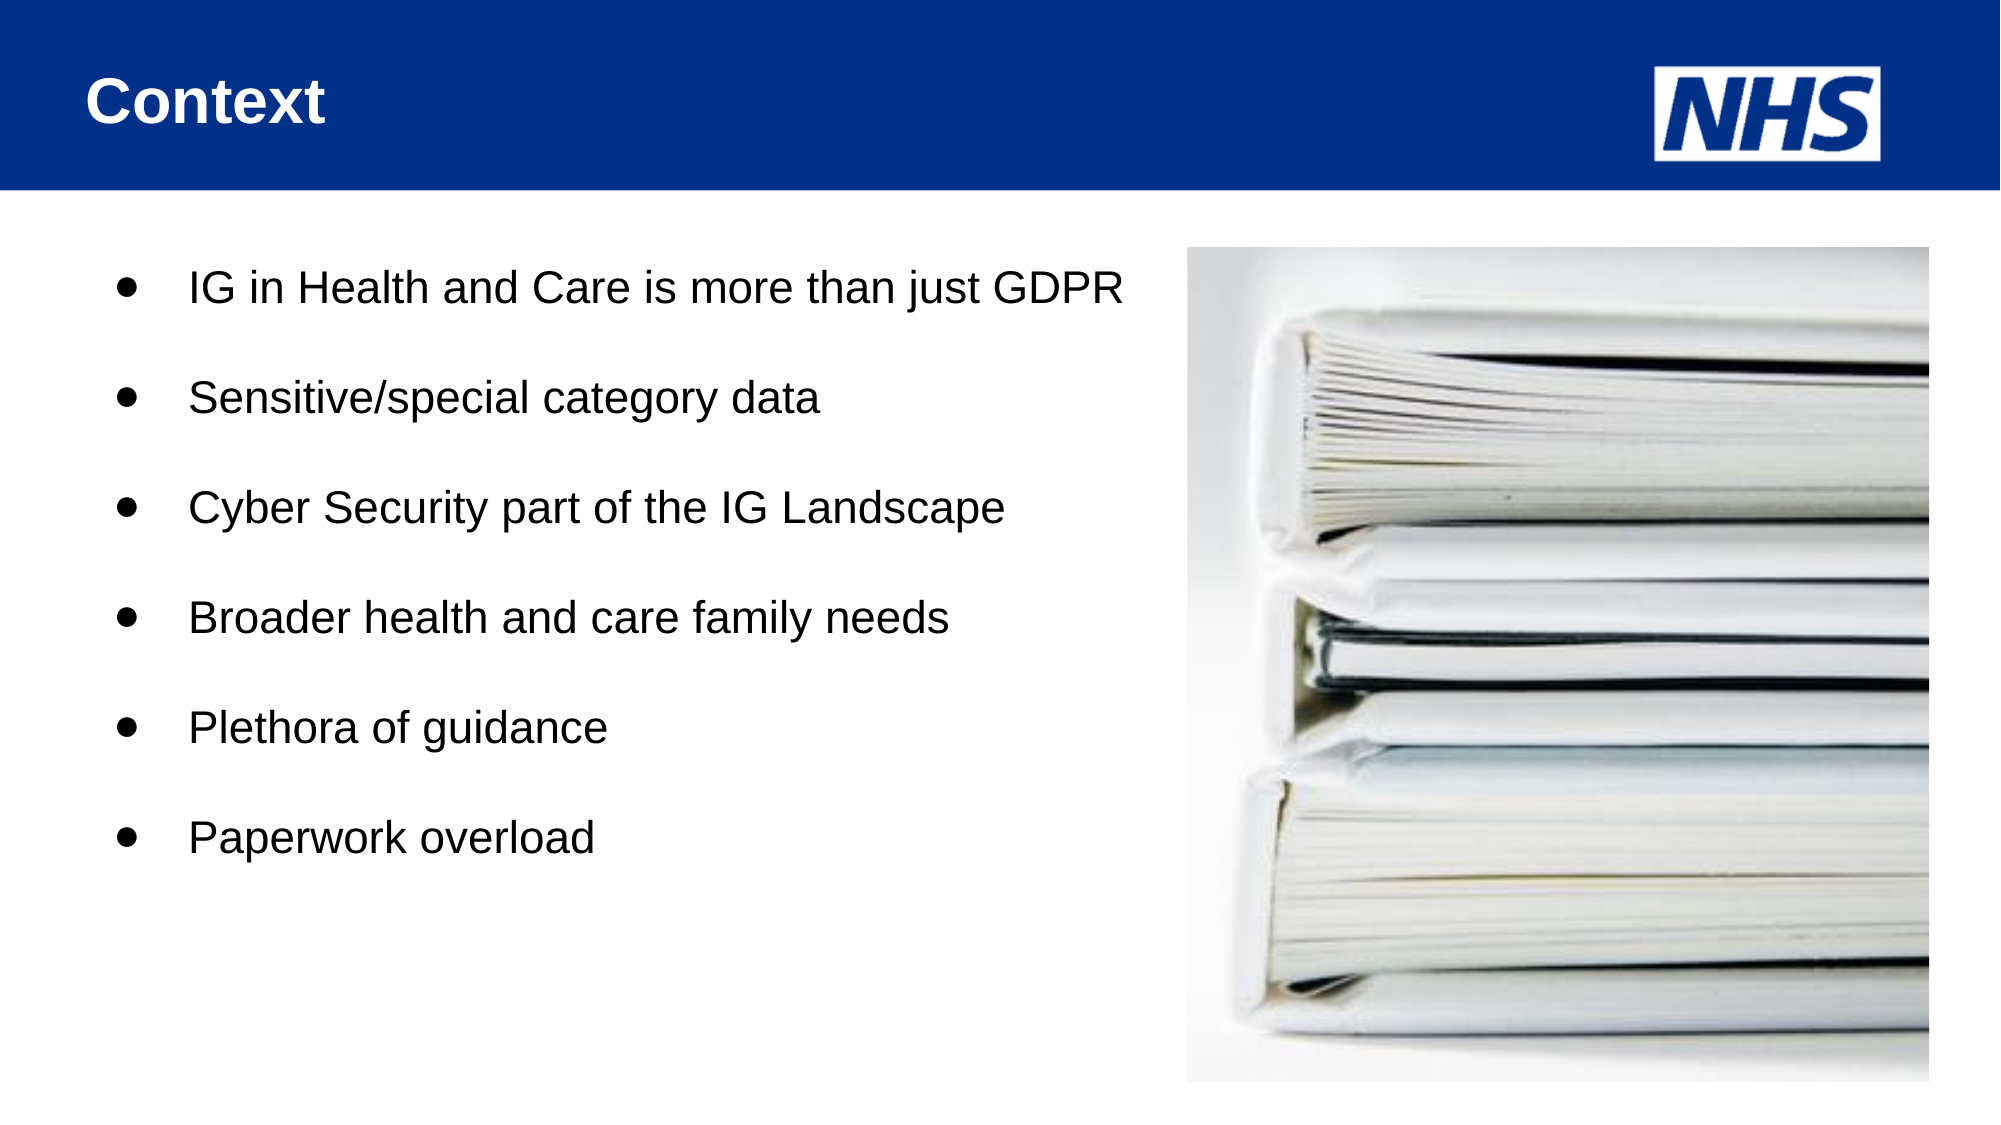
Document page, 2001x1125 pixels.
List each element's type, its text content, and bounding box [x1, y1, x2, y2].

picture [1187, 247, 1930, 1082]
list IG in Health and Care is more than just GDPR Sensitive/special category data Cyber Security part of the IG Landscape Broader health and care family needs Plethora of guidance Paperwork overload [68, 247, 1563, 1125]
picture [1629, 41, 1881, 187]
title Context [85, 58, 1755, 175]
